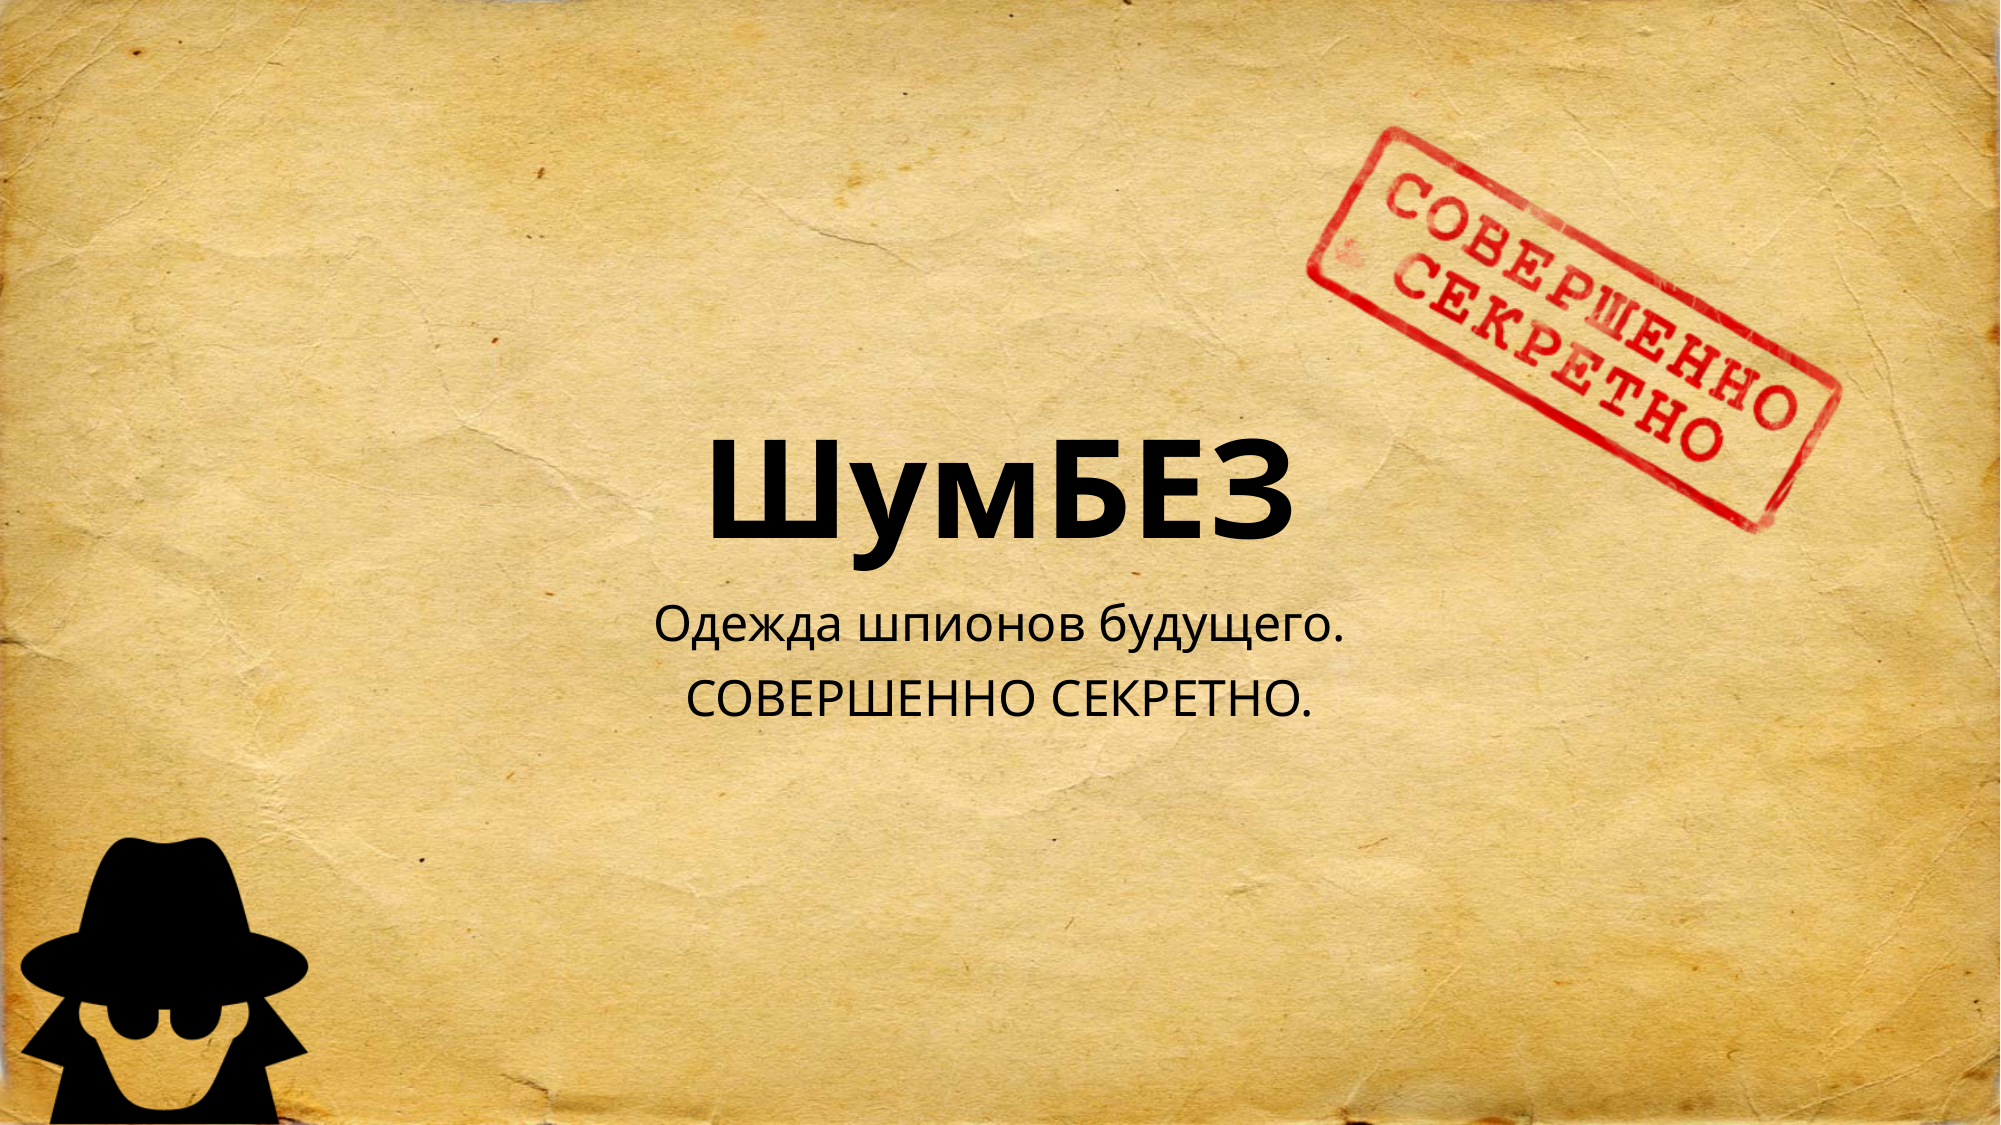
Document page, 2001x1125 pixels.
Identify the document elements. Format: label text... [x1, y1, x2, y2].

picture [0, 0, 2001, 1125]
subtitle Одежда шпионов будущего. СОВЕРШЕННО СЕКРЕТНО. [249, 590, 1750, 863]
title ШумБЕЗ [249, 184, 1750, 576]
